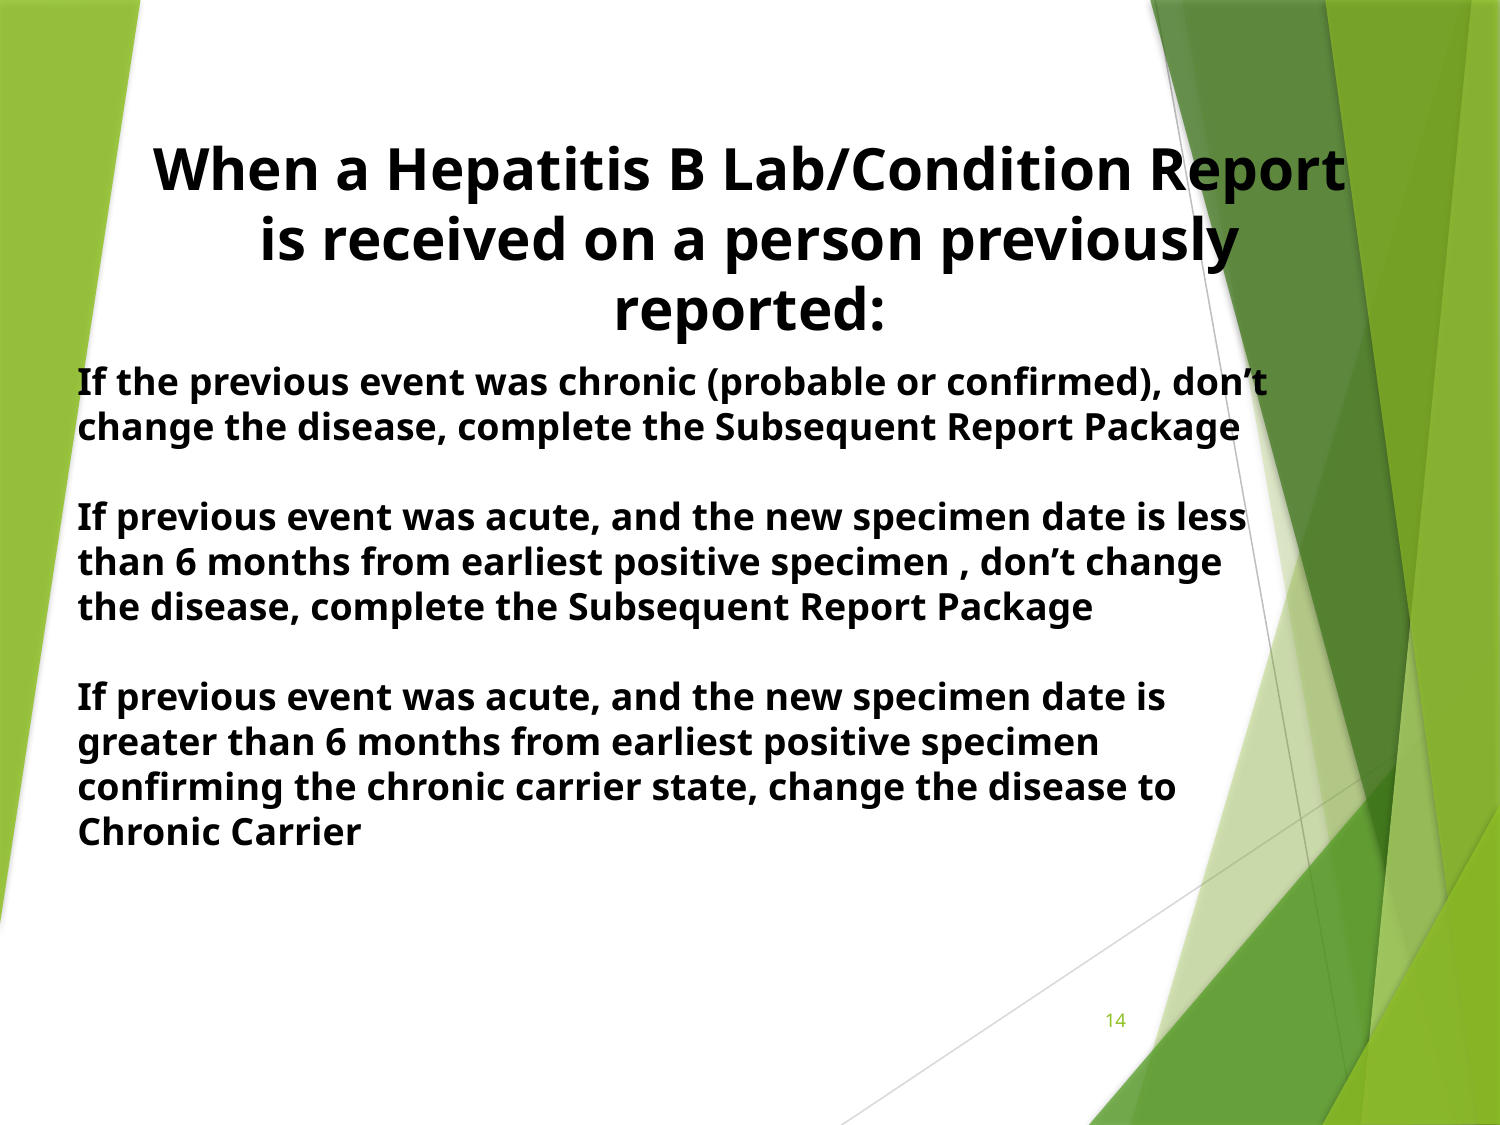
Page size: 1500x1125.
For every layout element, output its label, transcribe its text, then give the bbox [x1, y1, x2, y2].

text_box When a Hepatitis B Lab/Condition Report is received on a person previously reported: [112, 125, 1388, 350]
text_box If the previous event was chronic (probable or confirmed), don’t change the disease, complete the Subsequent Report Package If previous event was acute, and the new specimen date is less than 6 months from earliest positive specimen , don’t change the disease, complete the Subsequent Report Package If previous event was acute, and the new specimen date is greater than 6 months from earliest positive specimen confirming the chronic carrier state, change the disease to Chronic Carrier [62, 350, 1288, 861]
slide_number 14 [1057, 991, 1142, 1051]
